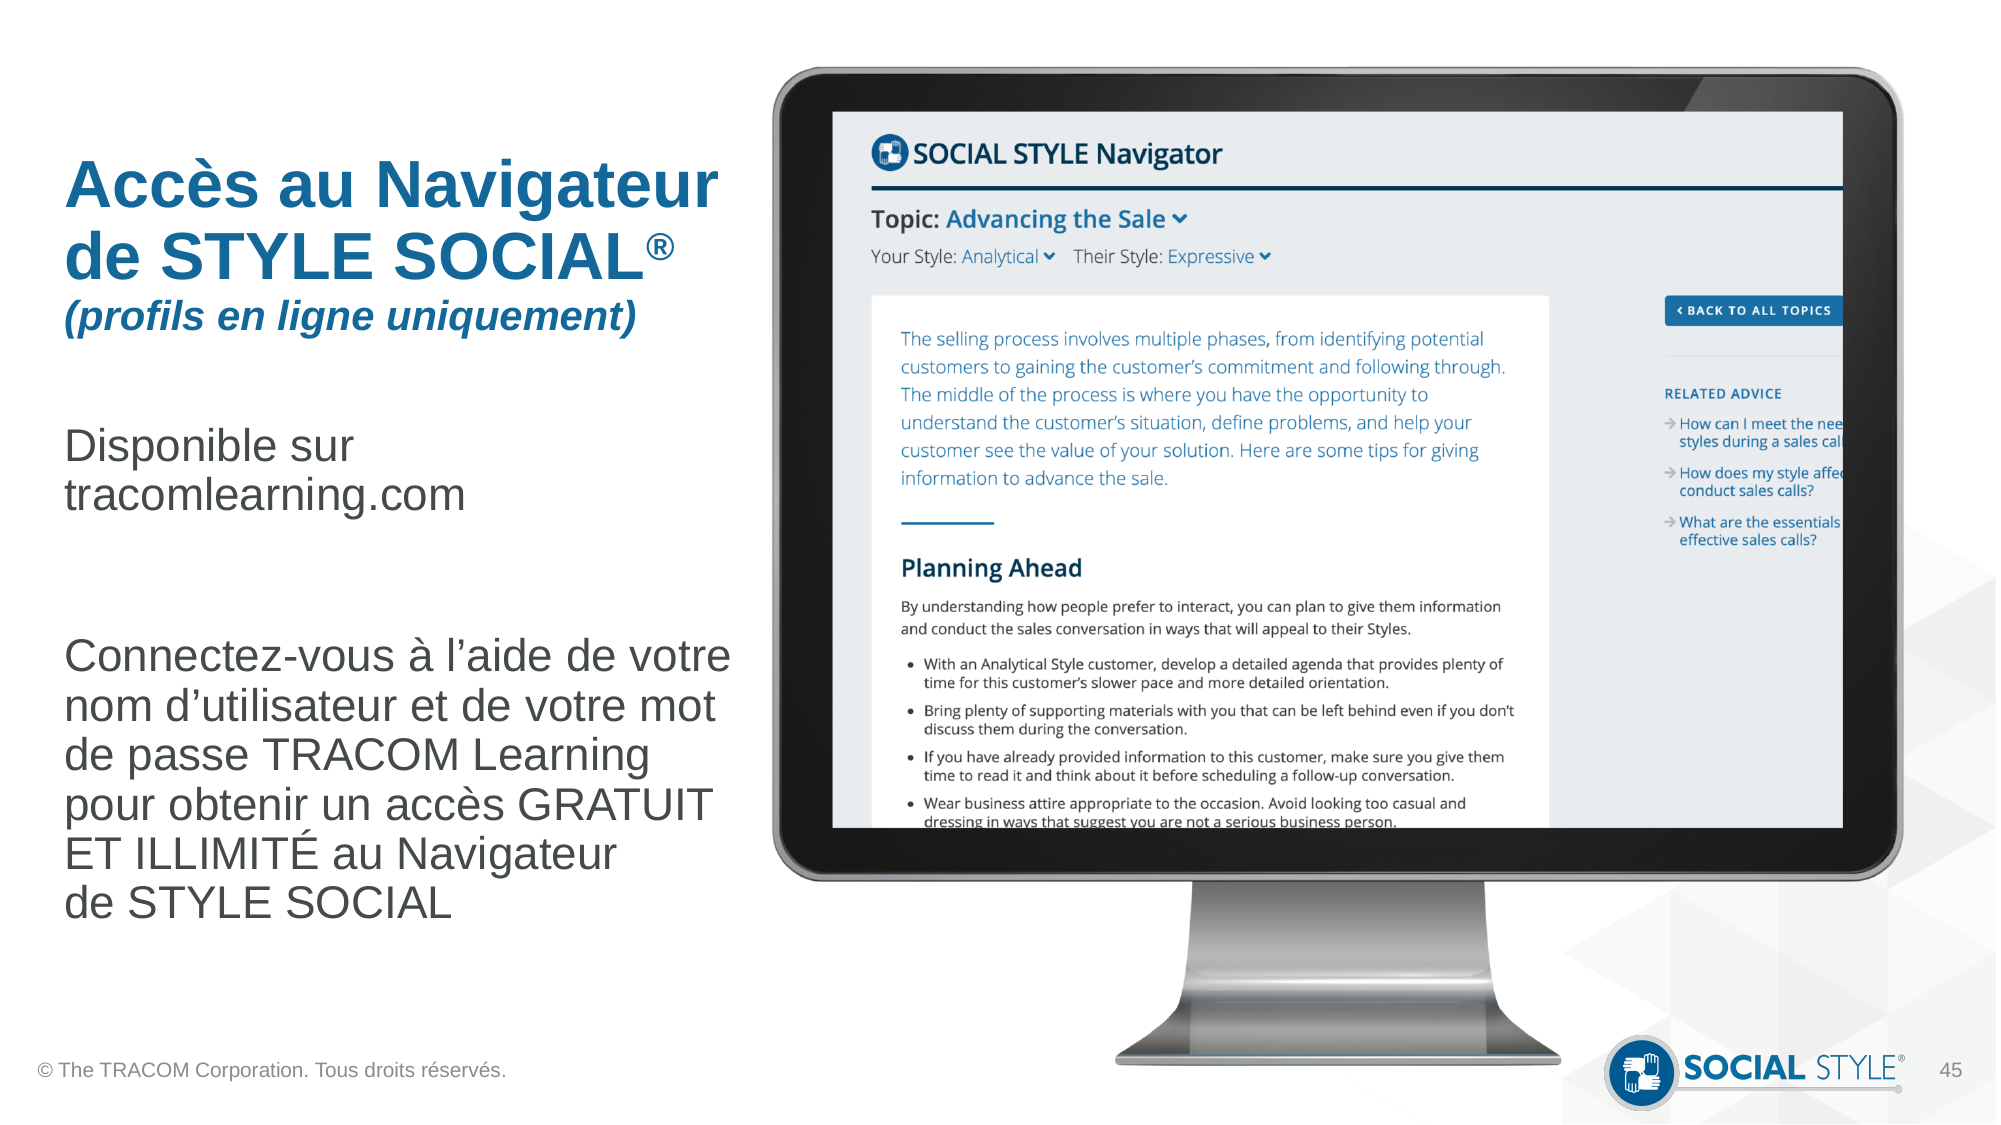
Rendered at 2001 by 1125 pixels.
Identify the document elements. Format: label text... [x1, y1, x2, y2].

list Disponible sur tracomlearning.com Connectez-vous à l’aide de votre nom d’utilisateur et de votre mot de passe TRACOM Learning pour obtenir un accès GRATUIT ET ILLIMITÉ au Navigateur de STYLE SOCIAL [64, 421, 431, 1017]
footer © The TRACOM Corporation. Tous droits réservés. [37, 1056, 431, 1103]
title Accès au Navigateur de STYLE SOCIAL® (profils en ligne uniquement) [64, 173, 431, 340]
picture [431, 22, 2000, 1111]
